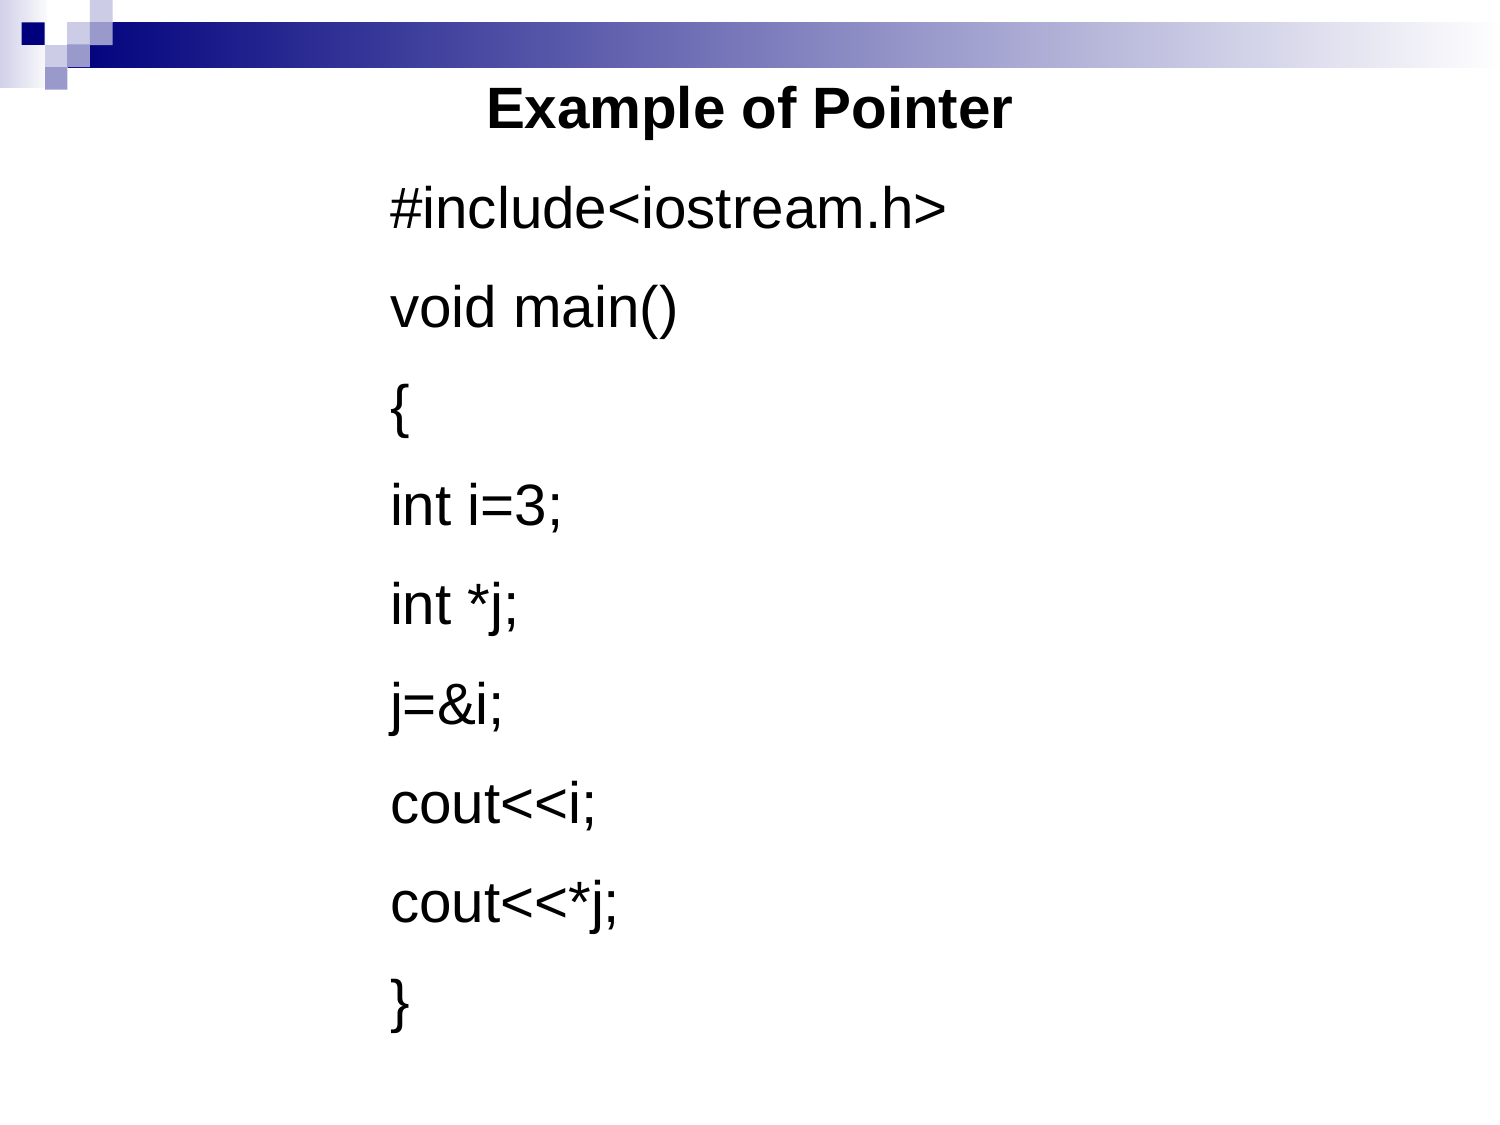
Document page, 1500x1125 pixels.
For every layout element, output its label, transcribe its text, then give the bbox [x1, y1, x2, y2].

text_box #include<iostream.h> void main() { int i=3; int *j; j=&i; cout<<i; cout<<*j; } [374, 162, 1061, 1041]
text_box Example of Pointer [0, 62, 1500, 148]
